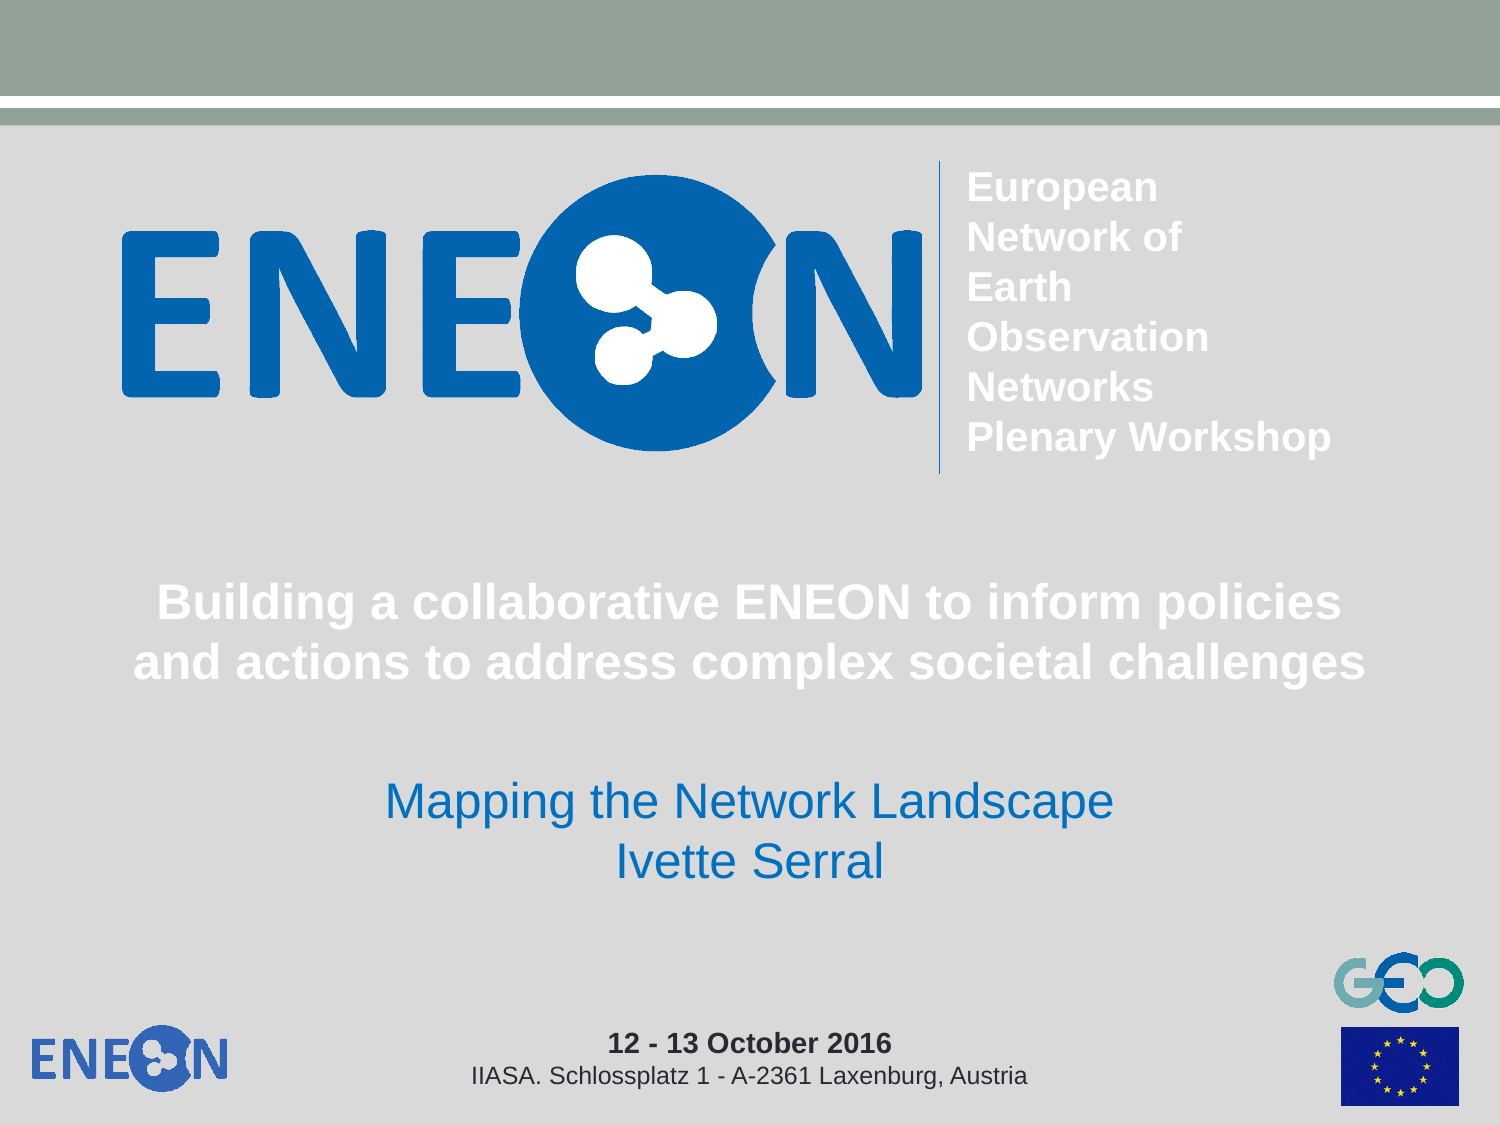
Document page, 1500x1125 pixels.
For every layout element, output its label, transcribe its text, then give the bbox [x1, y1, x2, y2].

text_box 12 - 13 October 2016 IIASA. Schlossplatz 1 - A-2361 Laxenburg, Austria [436, 1017, 1063, 1098]
picture [1341, 1027, 1459, 1107]
text_box Mapping the Network Landscape Ivette Serral [333, 760, 1167, 896]
picture [29, 1021, 228, 1095]
text_box Building a collaborative ENEON to inform policies and actions to address complex societal challenges [102, 562, 1398, 698]
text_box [111, 151, 1389, 481]
picture [1332, 952, 1465, 1015]
